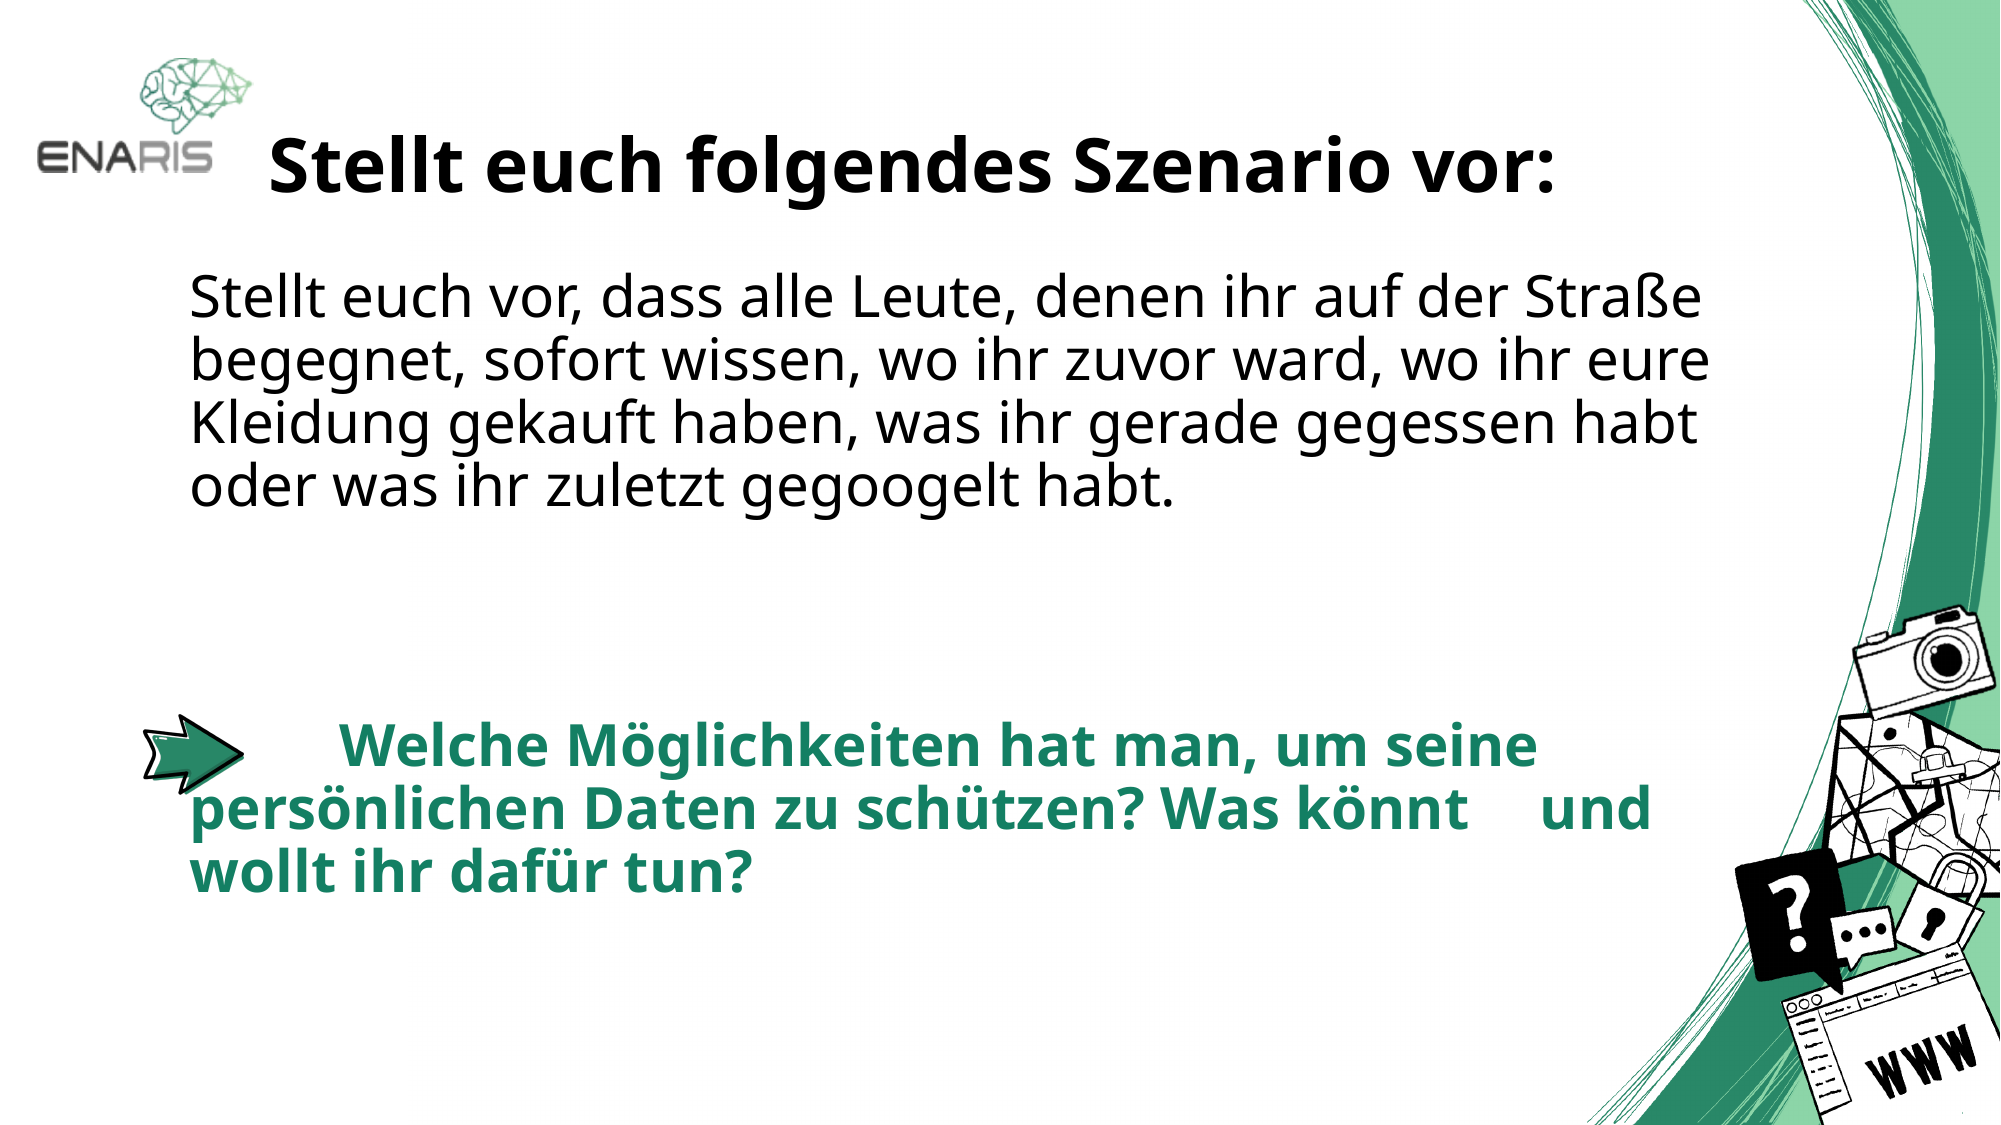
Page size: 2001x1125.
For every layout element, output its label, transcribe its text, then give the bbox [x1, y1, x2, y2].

picture [133, 695, 254, 817]
title Stellt euch folgendes Szenario vor: [253, 59, 1863, 278]
picture [37, 58, 254, 173]
picture [408, 0, 2000, 1125]
list Stellt euch vor, dass alle Leute, denen ihr auf der Straße begegnet, sofort wissen, wo ihr zuvor ward, wo ihr eure Kleidung gekauft haben, was ihr gerade gegessen habt oder was ihr zuletzt gegoogelt habt. Welche Möglichkeiten hat man, um seine persönlichen Daten zu schützen? Was könnt und wollt ihr dafür tun? [137, 260, 1728, 1074]
